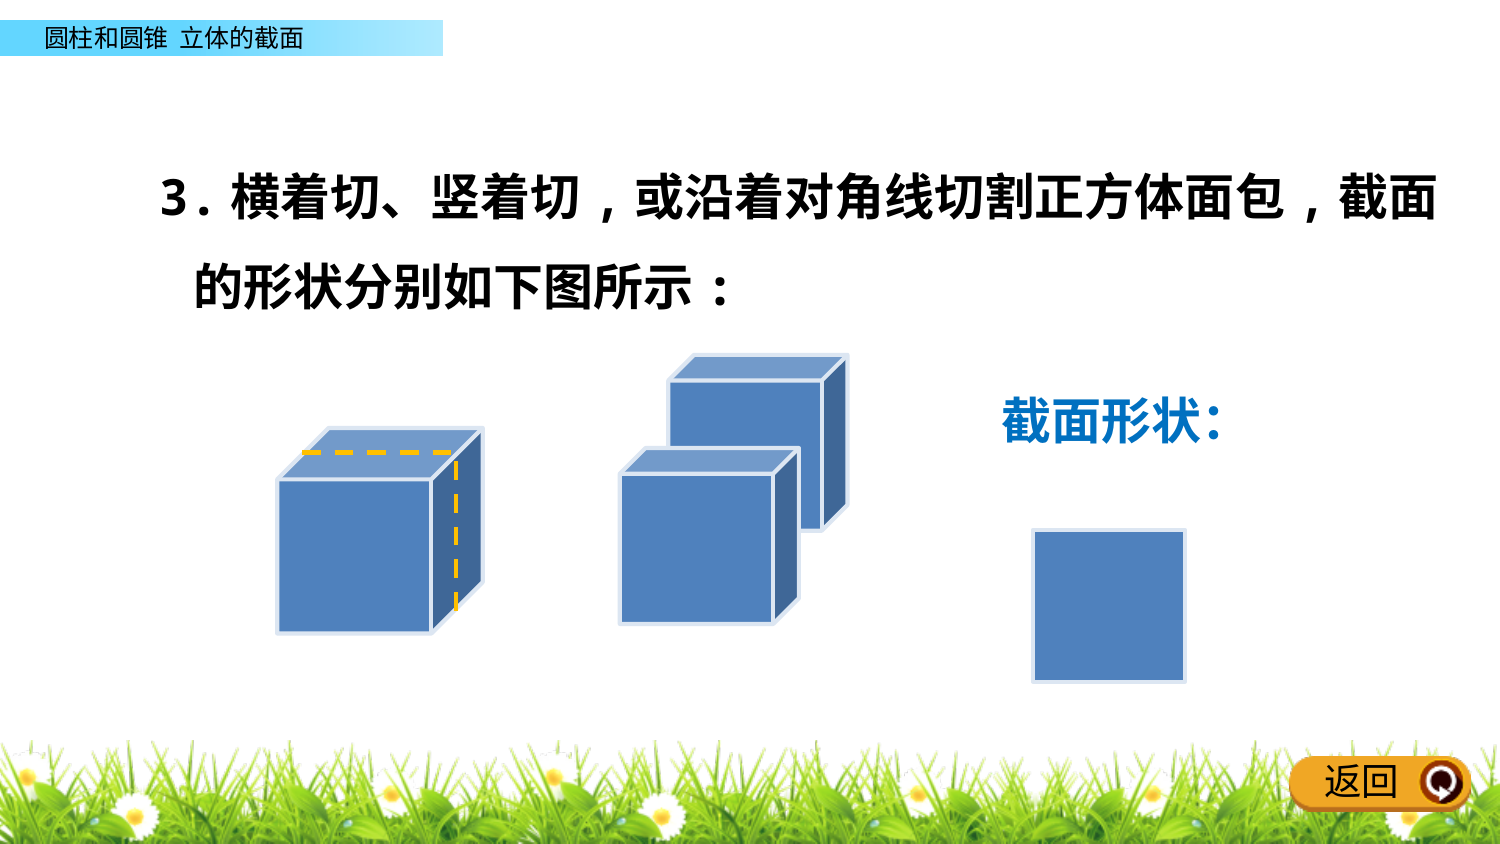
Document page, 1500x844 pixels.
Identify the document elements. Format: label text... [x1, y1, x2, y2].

text_box [303, 425, 485, 608]
picture [0, 740, 1500, 844]
text_box 截面形状： [986, 381, 1267, 457]
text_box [1288, 750, 1471, 812]
text_box [275, 451, 454, 636]
text_box [666, 352, 850, 533]
text_box 3.横着切、竖着切,或沿着对角线切割正方体面包,截面 的形状分别如下图所示: [100, 127, 1500, 323]
text_box [1031, 528, 1187, 684]
text_box [617, 445, 801, 627]
